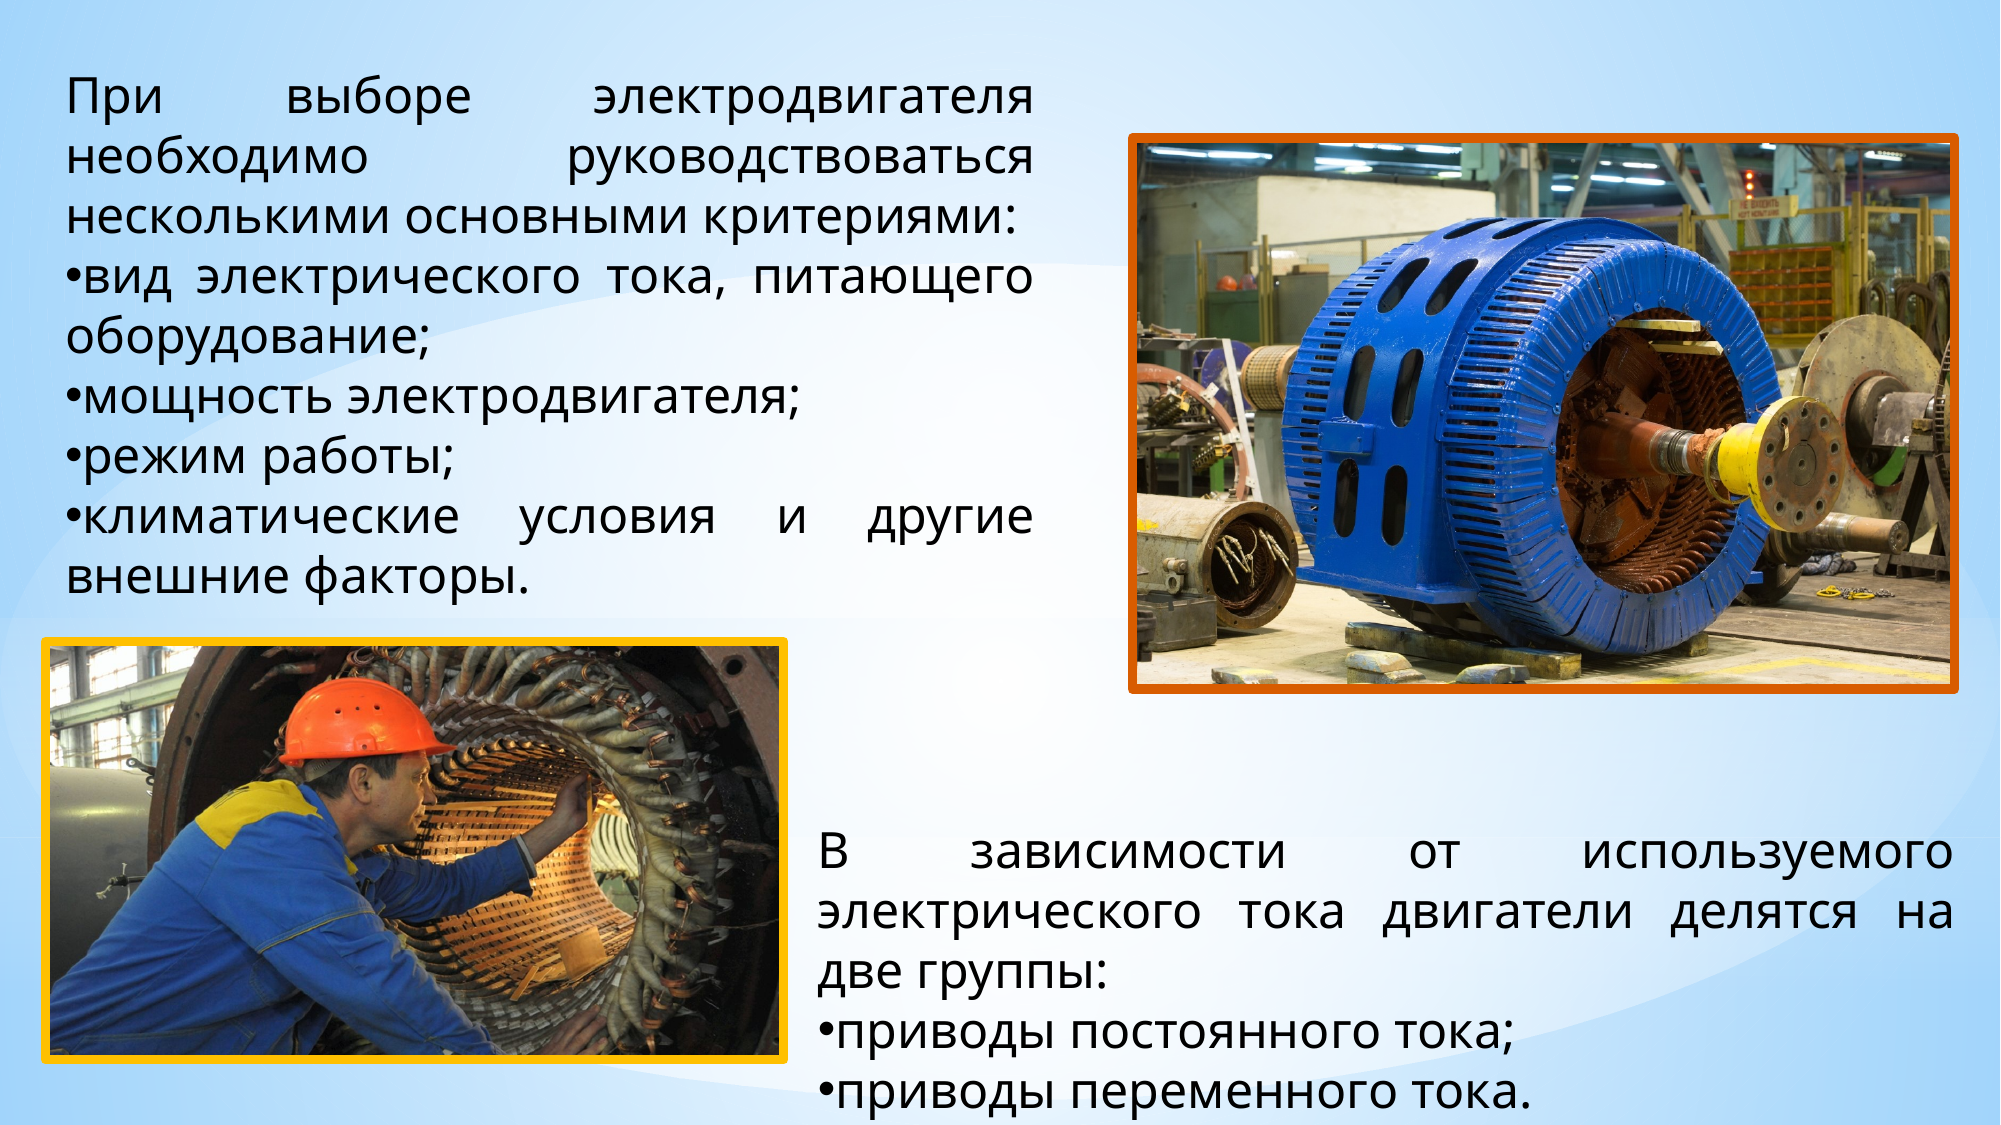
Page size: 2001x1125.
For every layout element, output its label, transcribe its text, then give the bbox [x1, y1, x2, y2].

picture [1136, 142, 1951, 685]
text_box При выборе электродвигателя необходимо руководствоваться несколькими основными критериями: вид электрического тока, питающего оборудование; мощность электродвигателя; режим работы; климатические условия и другие внешние факторы. [50, 56, 1050, 612]
picture [49, 645, 780, 1056]
text_box В зависимости от используемого электрического тока двигатели делятся на две группы: приводы постоянного тока; приводы переменного тока. [803, 810, 1971, 1125]
